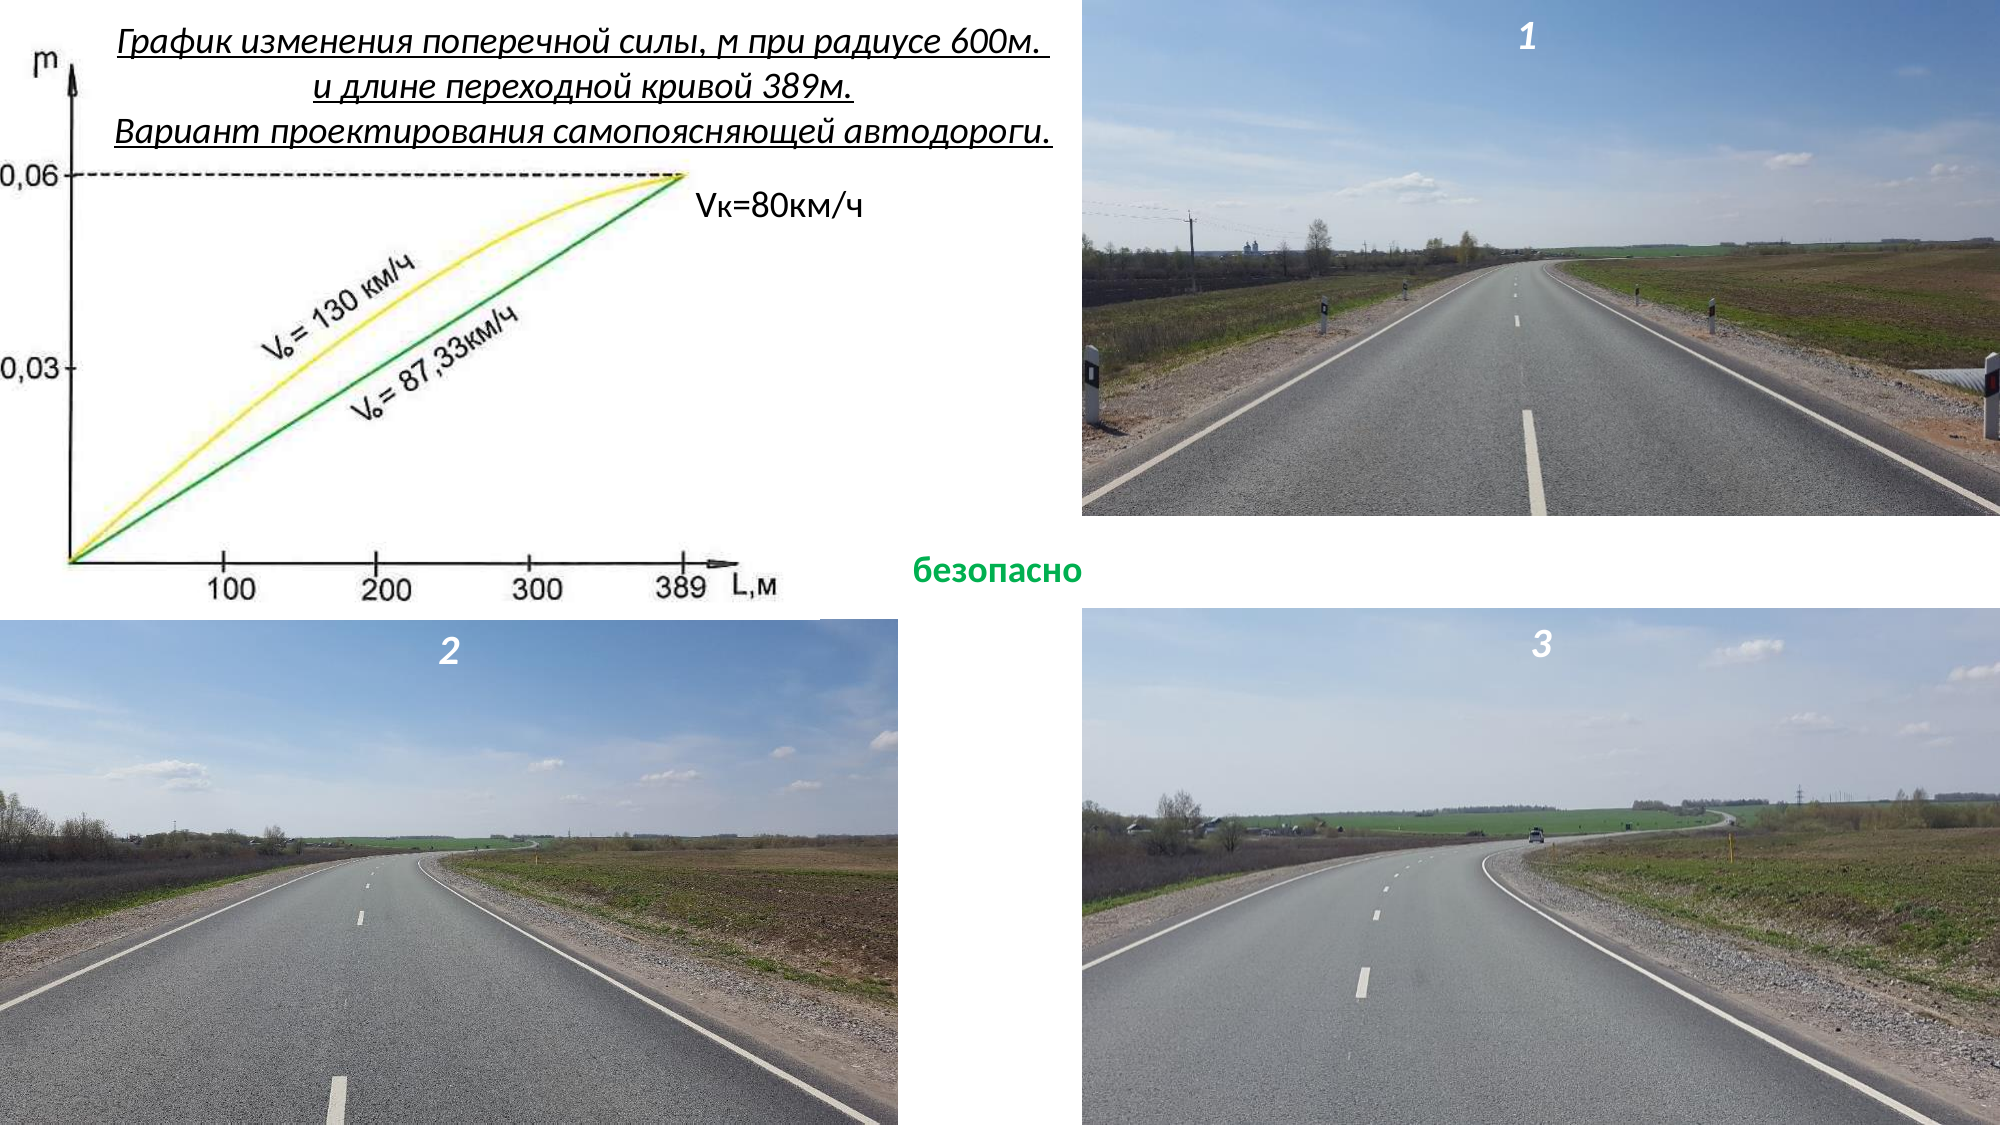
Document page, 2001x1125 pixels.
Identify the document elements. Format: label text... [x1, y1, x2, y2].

picture [1082, 608, 2000, 1125]
picture [1082, 0, 2000, 516]
text_box Vк=80км/ч [820, 172, 898, 233]
text_box График изменения поперечной силы, ϻ при радиусе 600м. и длине переходной кривой 389м. Вариант проектирования самопоясняющей автодороги. [87, 8, 1080, 158]
picture [0, 39, 898, 1125]
text_box безопасно [897, 537, 1146, 598]
